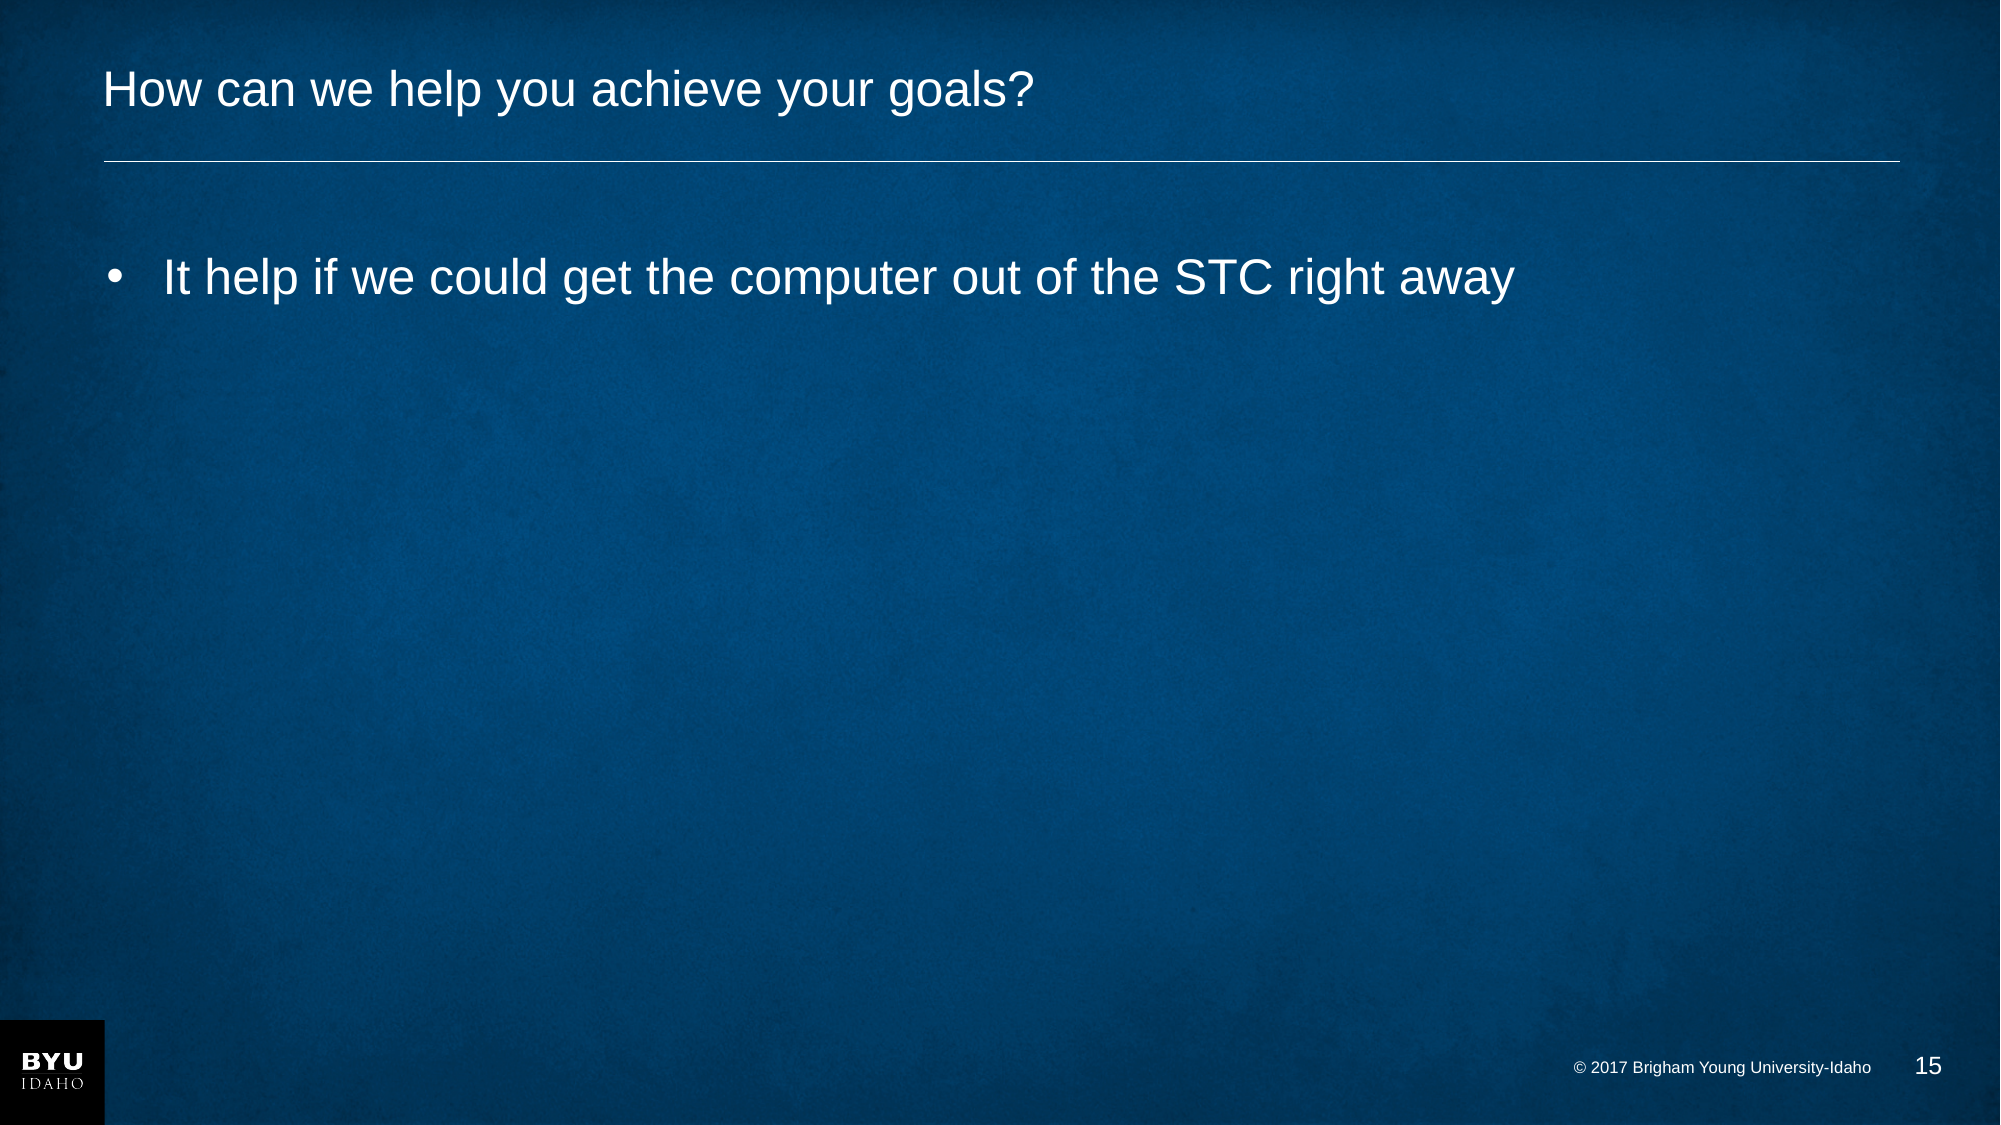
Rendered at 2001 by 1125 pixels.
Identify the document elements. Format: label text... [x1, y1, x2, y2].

title How can we help you achieve your goals? [87, 12, 1900, 162]
picture [0, 0, 2000, 1125]
text_box It help if we could get the computer out of the STC right away [91, 237, 1867, 313]
